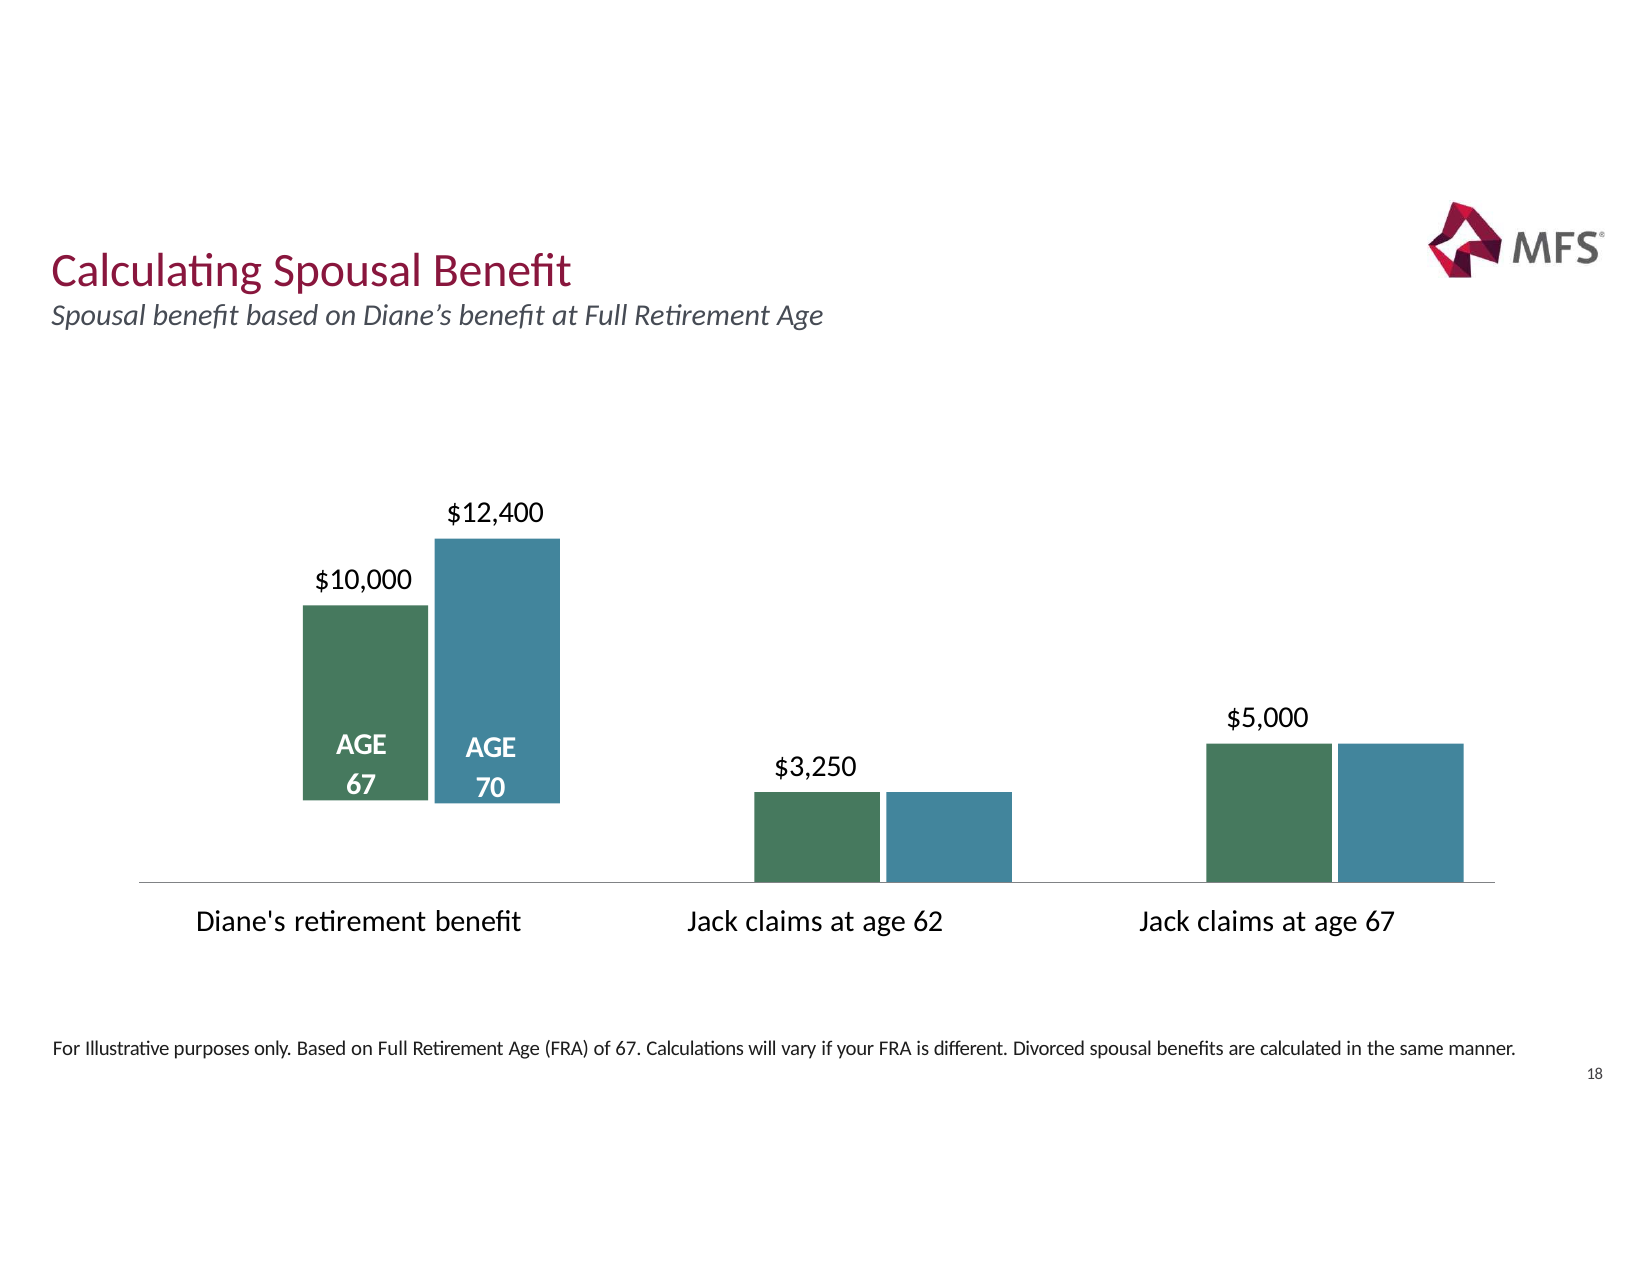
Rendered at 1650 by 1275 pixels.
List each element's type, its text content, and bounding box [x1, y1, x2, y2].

text_box $5,000 [1223, 694, 1315, 734]
text_box For Illustrative purposes only. Based on Full Retirement Age (FRA) of 67. Calculations will vary if your FRA is different. Divorced spousal benefits are calculated in the same manner. [50, 1037, 1525, 1060]
text_box $10,000 [312, 556, 419, 596]
picture [1427, 200, 1605, 278]
text_box $12,400 [444, 489, 551, 529]
text_box AGE 70 [434, 538, 560, 742]
title Calculating Spousal Benefit Spousal benefit based on Diane’s benefit at Full Retirement Age [49, 235, 1601, 452]
text_box Jack claims at age 67 [1137, 898, 1402, 938]
text_box Diane's retirement benefit [193, 898, 531, 938]
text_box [139, 743, 1496, 884]
text_box Jack claims at age 62 [685, 898, 950, 938]
text_box AGE 67 [302, 605, 429, 742]
text_box 18 [1584, 1064, 1613, 1084]
